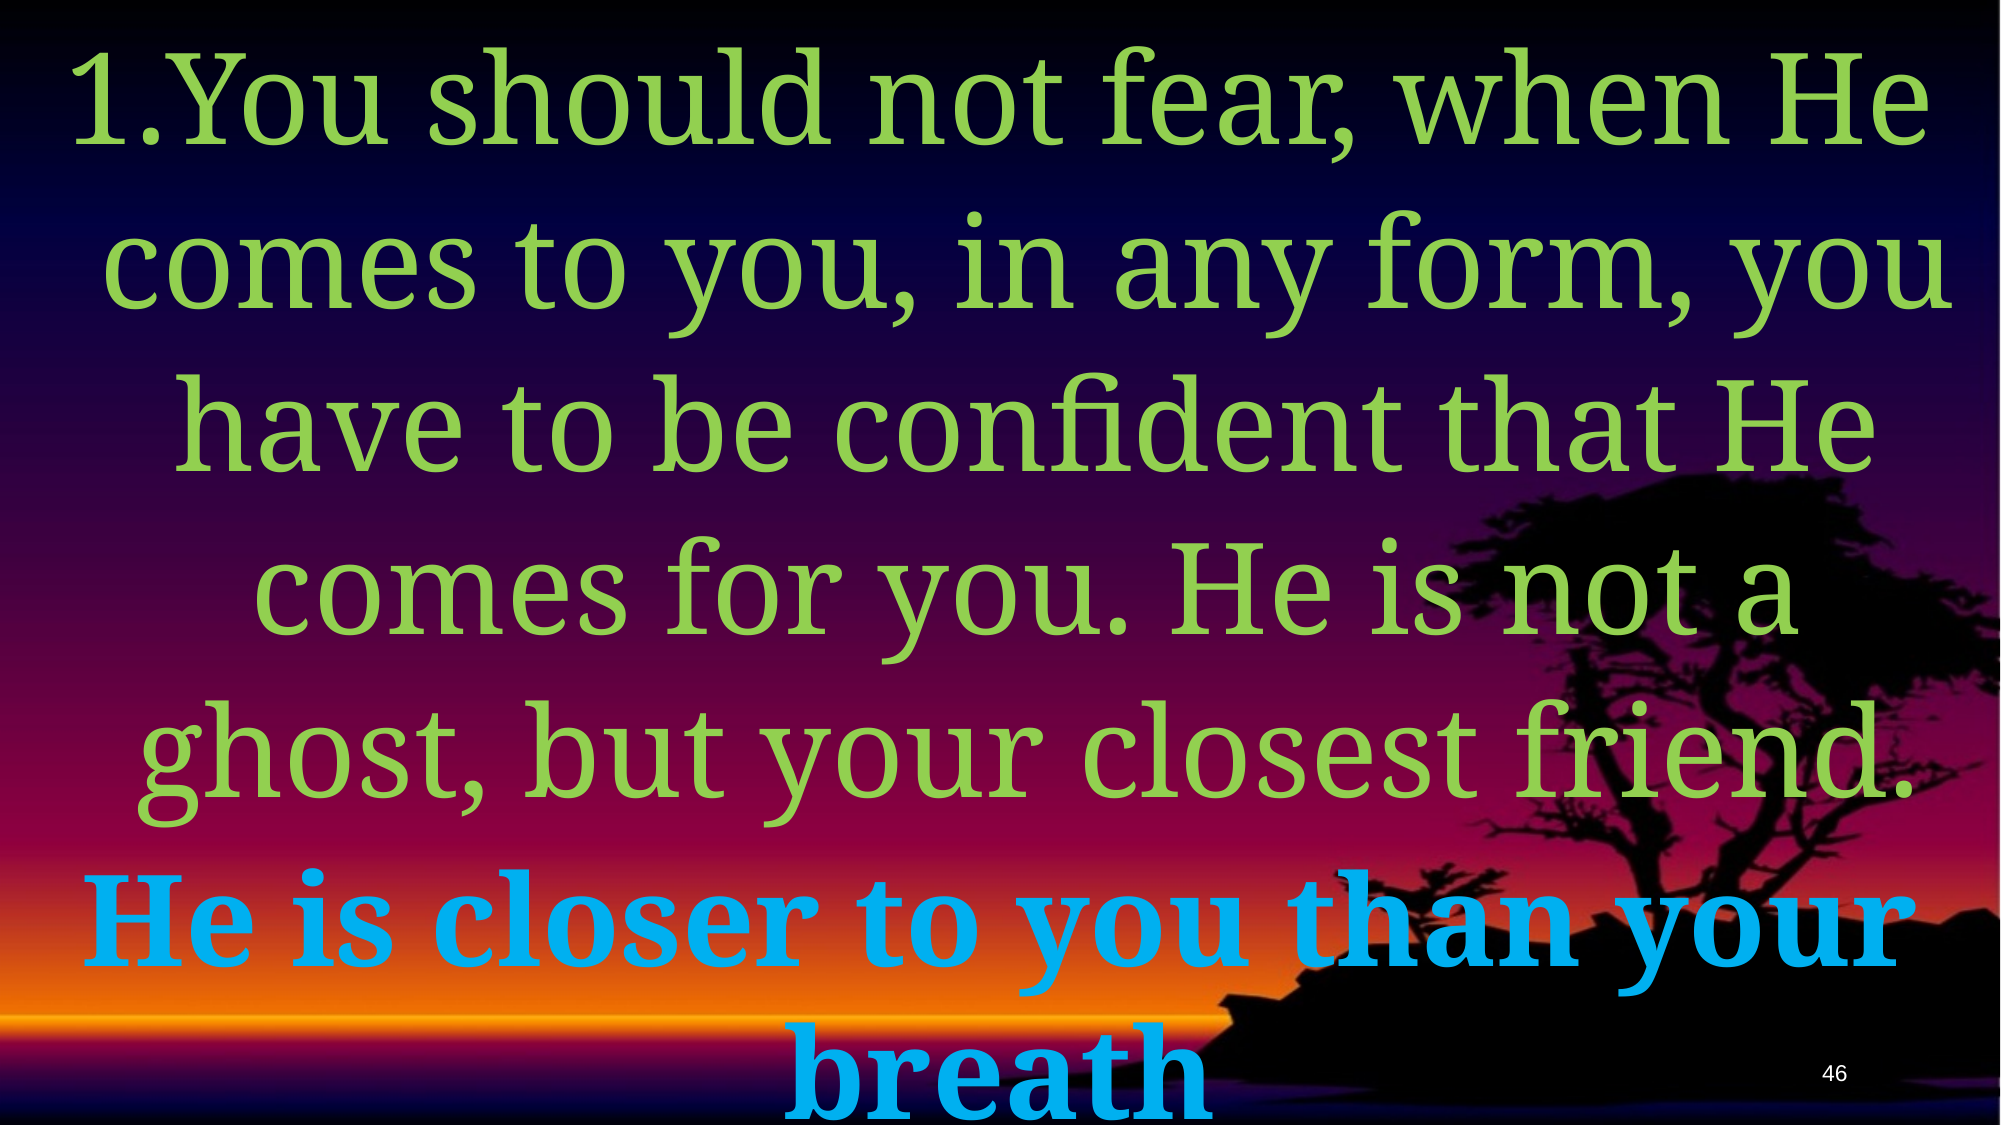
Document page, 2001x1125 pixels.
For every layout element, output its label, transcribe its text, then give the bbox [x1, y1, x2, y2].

text_box You should not fear, when He comes to you, in any form, you have to be confident that He comes for you. He is not a ghost, but your closest friend. He is closer to you than your breath [0, 0, 2000, 1125]
